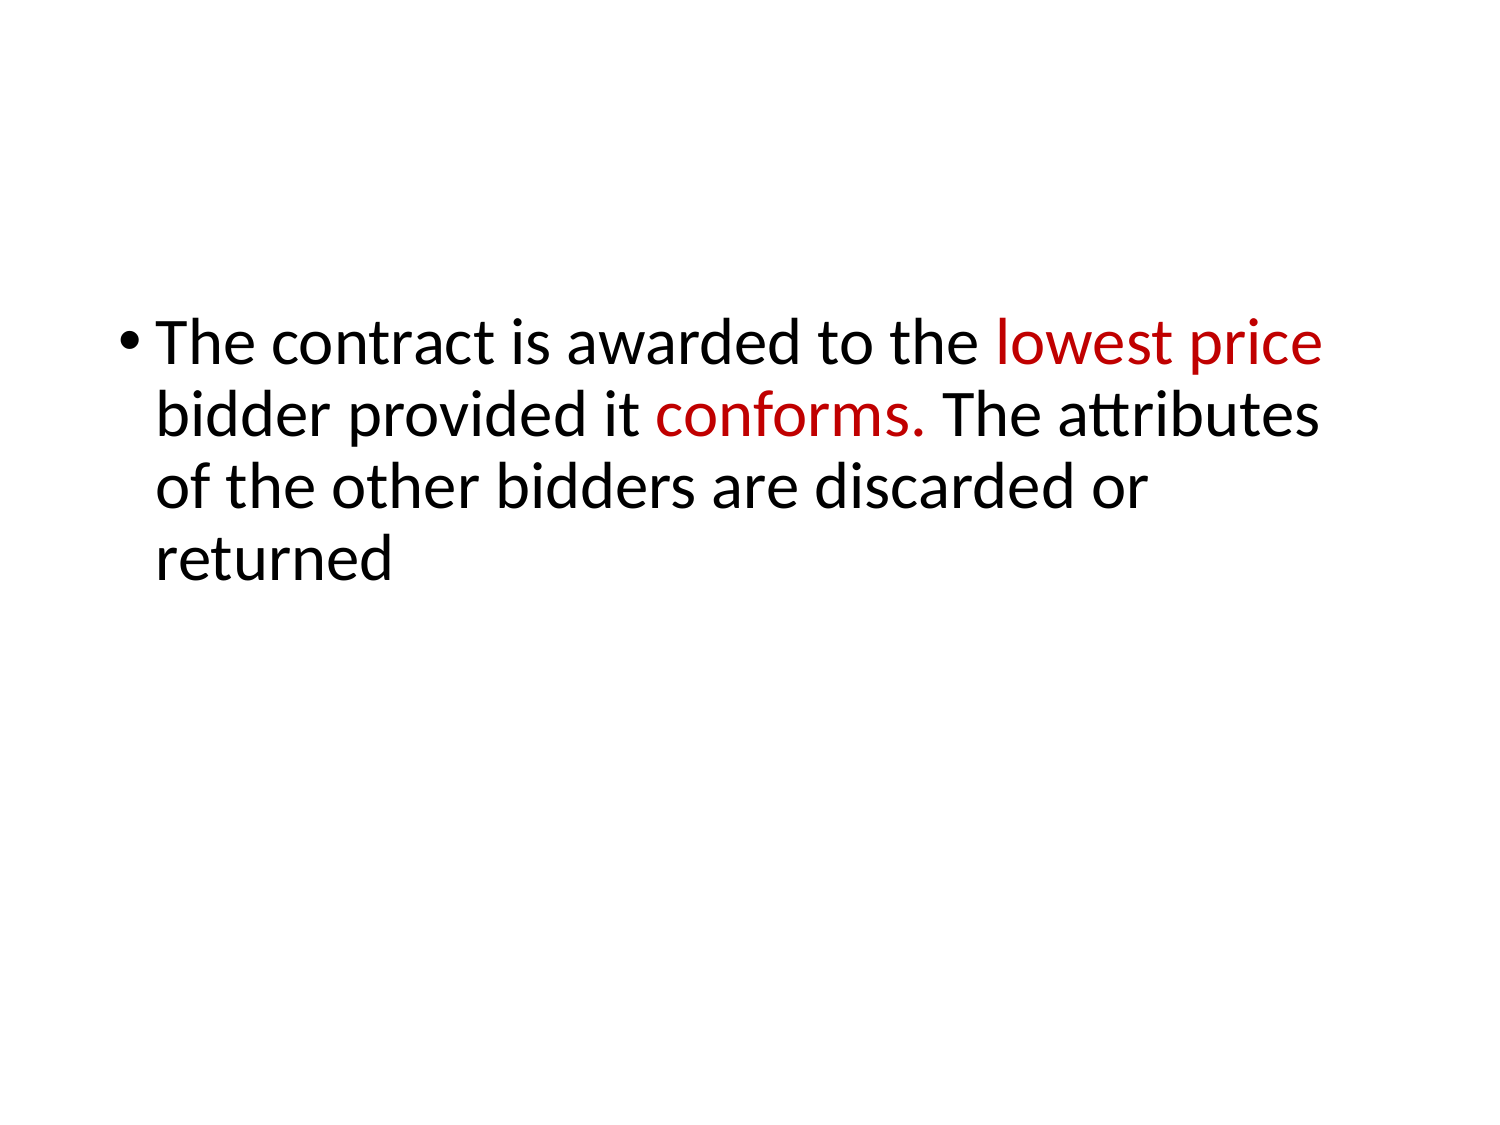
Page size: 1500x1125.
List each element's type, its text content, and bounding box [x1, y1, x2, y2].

list The contract is awarded to the lowest price bidder provided it conforms. The attributes of the other bidders are discarded or returned [103, 299, 1397, 1014]
